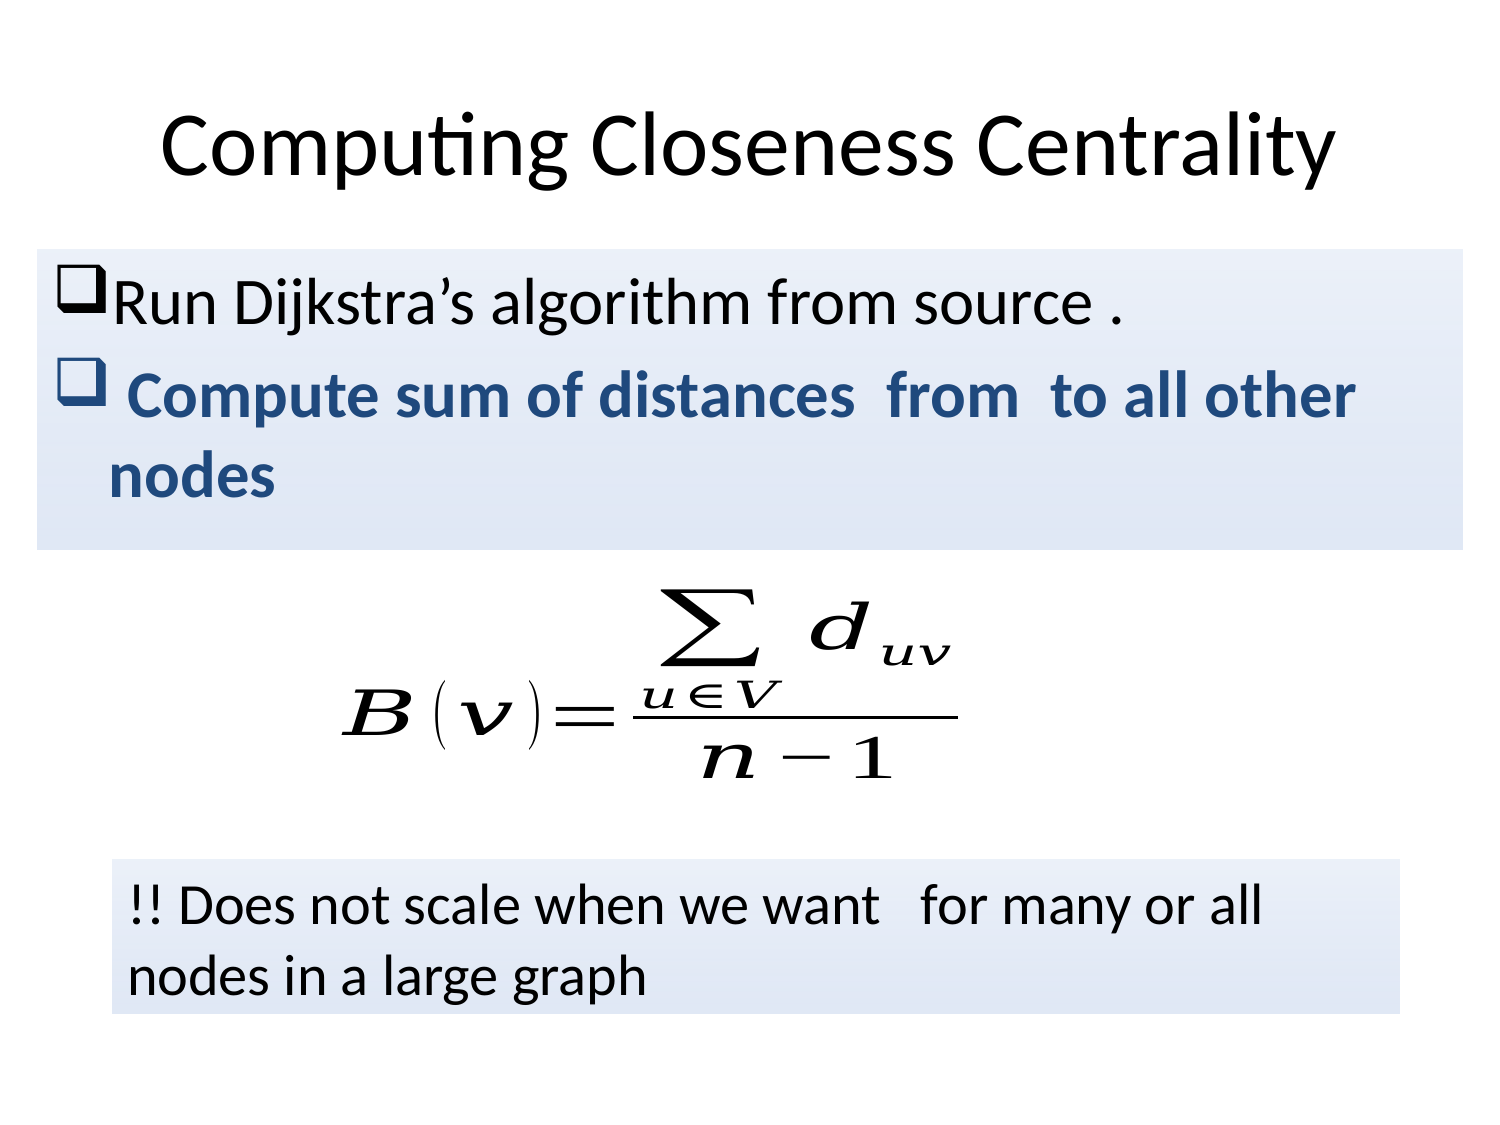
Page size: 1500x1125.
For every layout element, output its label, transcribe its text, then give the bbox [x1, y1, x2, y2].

title Computing Closeness Centrality [75, 45, 1425, 233]
